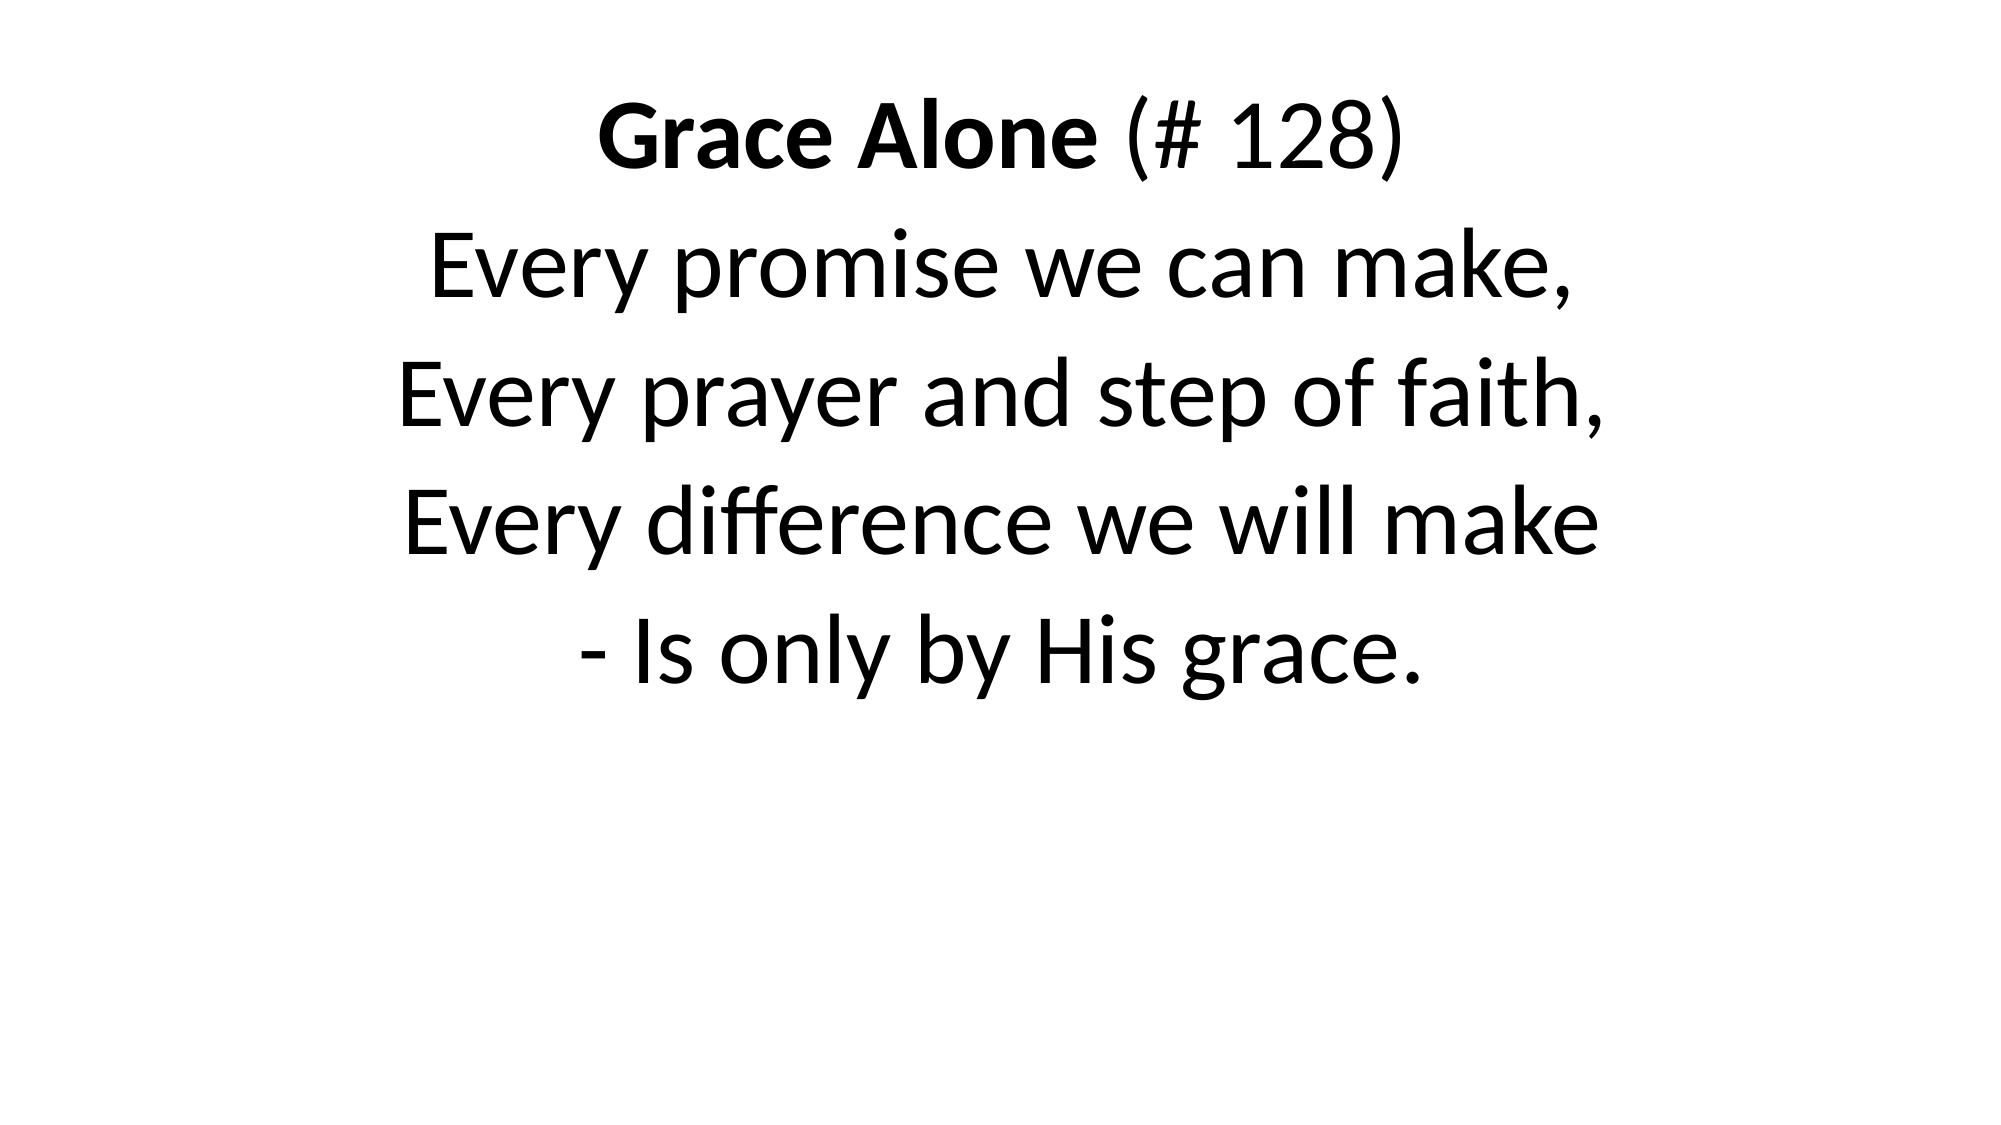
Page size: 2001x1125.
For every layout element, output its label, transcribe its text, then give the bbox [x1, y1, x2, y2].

subtitle Grace Alone (# 128) Every promise we can make, Every prayer and step of faith, Every difference we will make - Is only by His grace. [103, 75, 1902, 1055]
